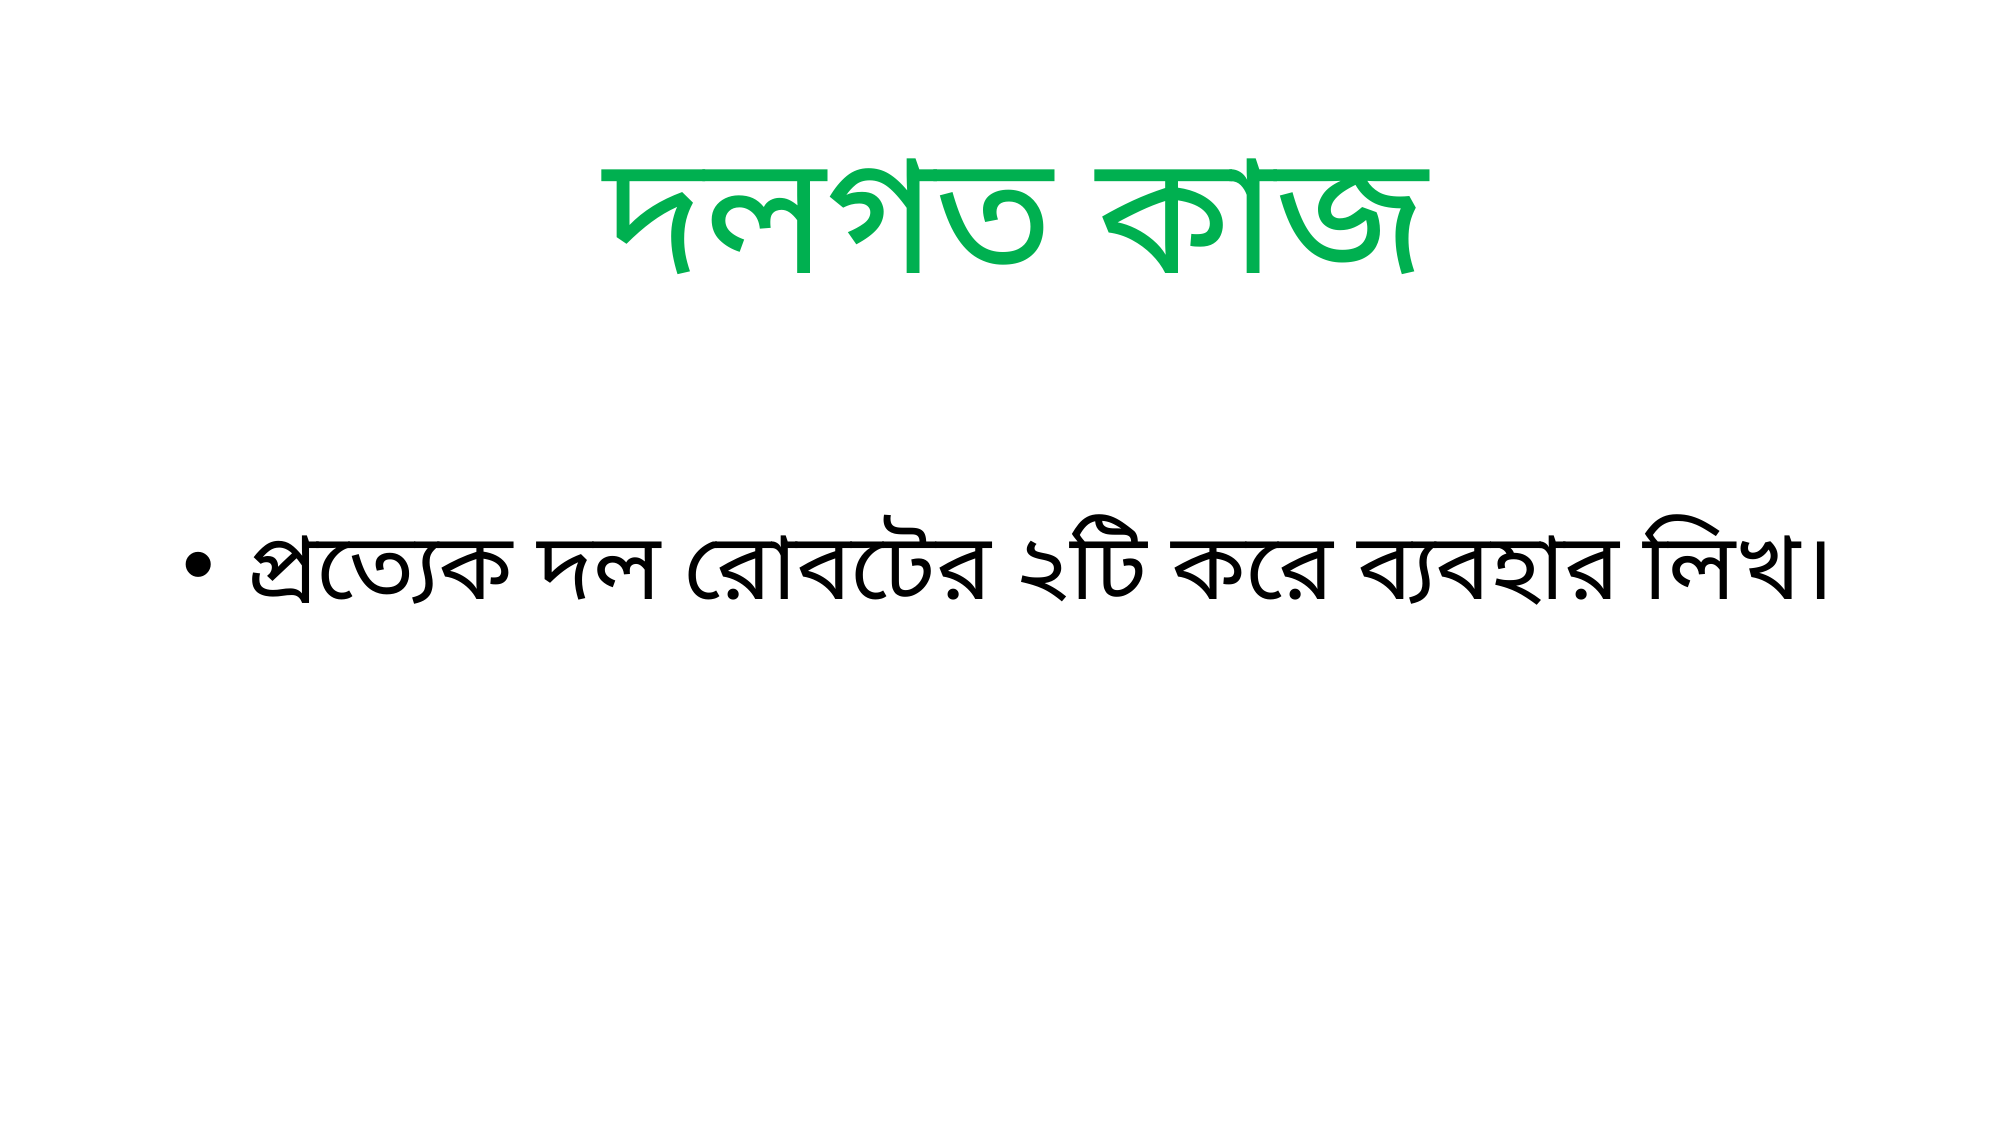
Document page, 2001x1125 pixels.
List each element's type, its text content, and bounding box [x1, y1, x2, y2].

list প্রত্যেক দল রোবটের ২টি করে ব্যবহার লিখ। [153, 511, 1879, 679]
title দলগত কাজ [153, 110, 1879, 329]
